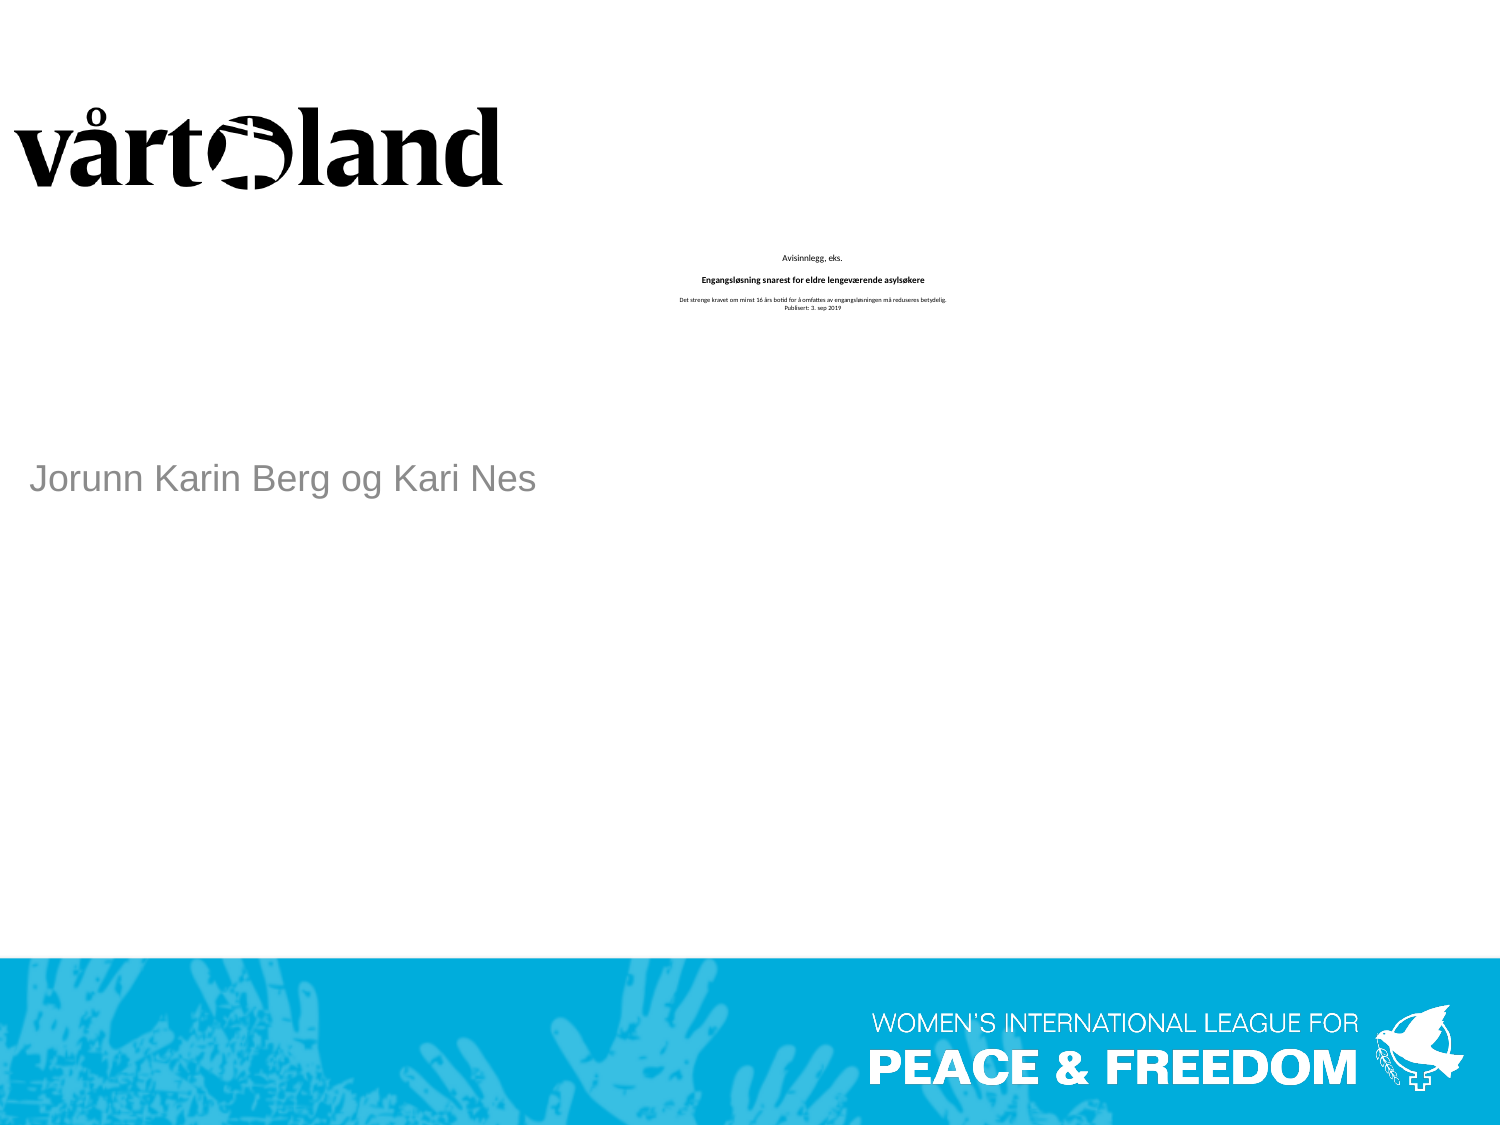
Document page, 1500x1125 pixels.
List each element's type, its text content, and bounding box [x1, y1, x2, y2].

picture [14, 106, 503, 191]
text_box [0, 870, 1500, 1125]
title Avisinnlegg, eks. Engangsløsning snarest for eldre lengeværende asylsøkere Det strenge kravet om minst 16 års botid for å omfattes av engangsløsningen må reduseres betydelig. Publisert: 3. sep 2019 [201, 211, 1426, 328]
subtitle Jorunn Karin Berg og Kari Nes [14, 349, 1500, 843]
